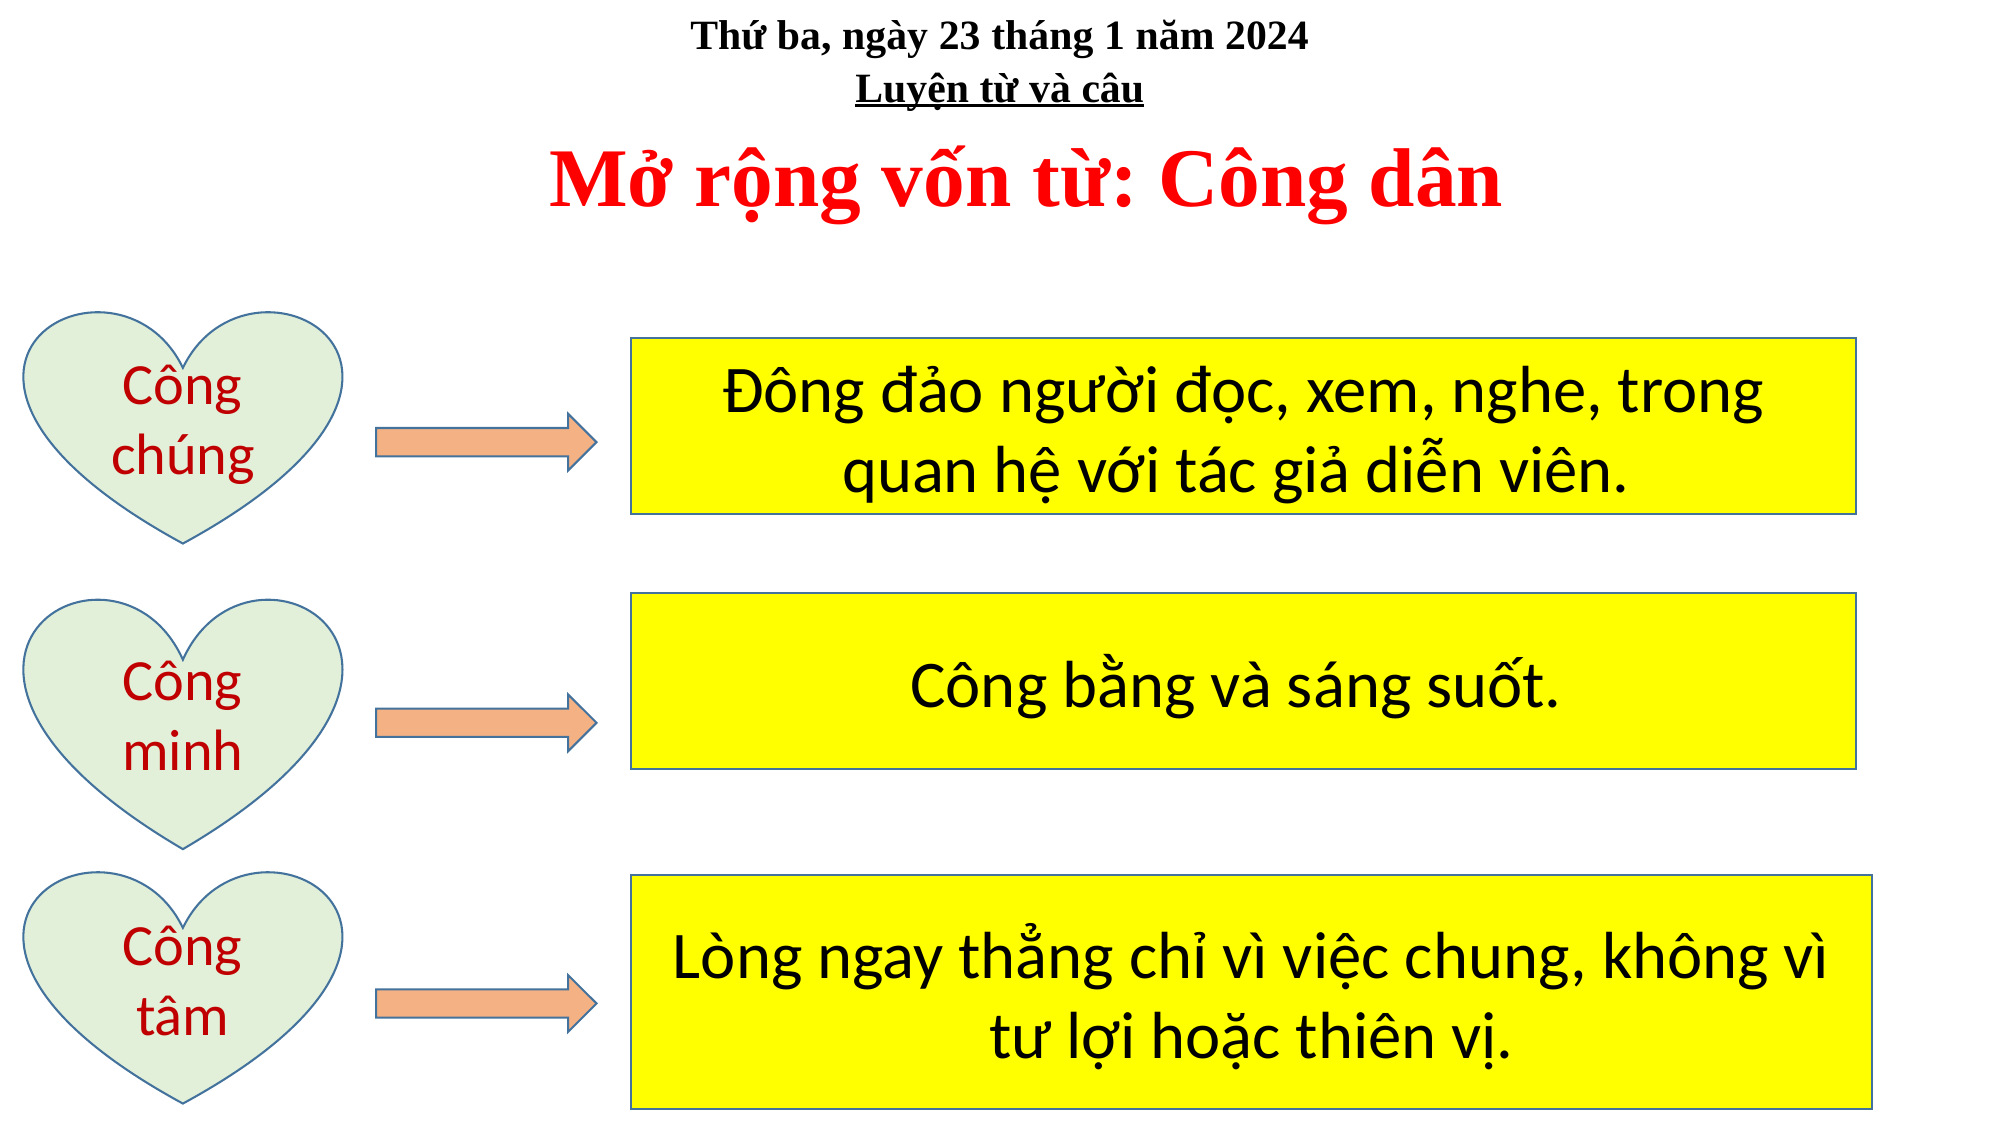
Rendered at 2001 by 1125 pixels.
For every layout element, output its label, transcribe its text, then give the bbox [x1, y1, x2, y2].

text_box Công tâm [22, 871, 344, 1105]
text_box [375, 411, 598, 473]
text_box [375, 691, 598, 754]
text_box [249, 0, 1750, 233]
text_box Công bằng và sáng suốt. [630, 592, 1857, 770]
text_box Lòng ngay thẳng chỉ vì việc chung, không vì tư lợi hoặc thiên vị. [630, 874, 1873, 1110]
text_box Công chúng [22, 311, 344, 545]
text_box Công minh [22, 598, 344, 851]
text_box Đông đảo người đọc, xem, nghe, trong quan hệ với tác giả diễn viên. [630, 337, 1857, 515]
text_box [375, 972, 598, 1035]
